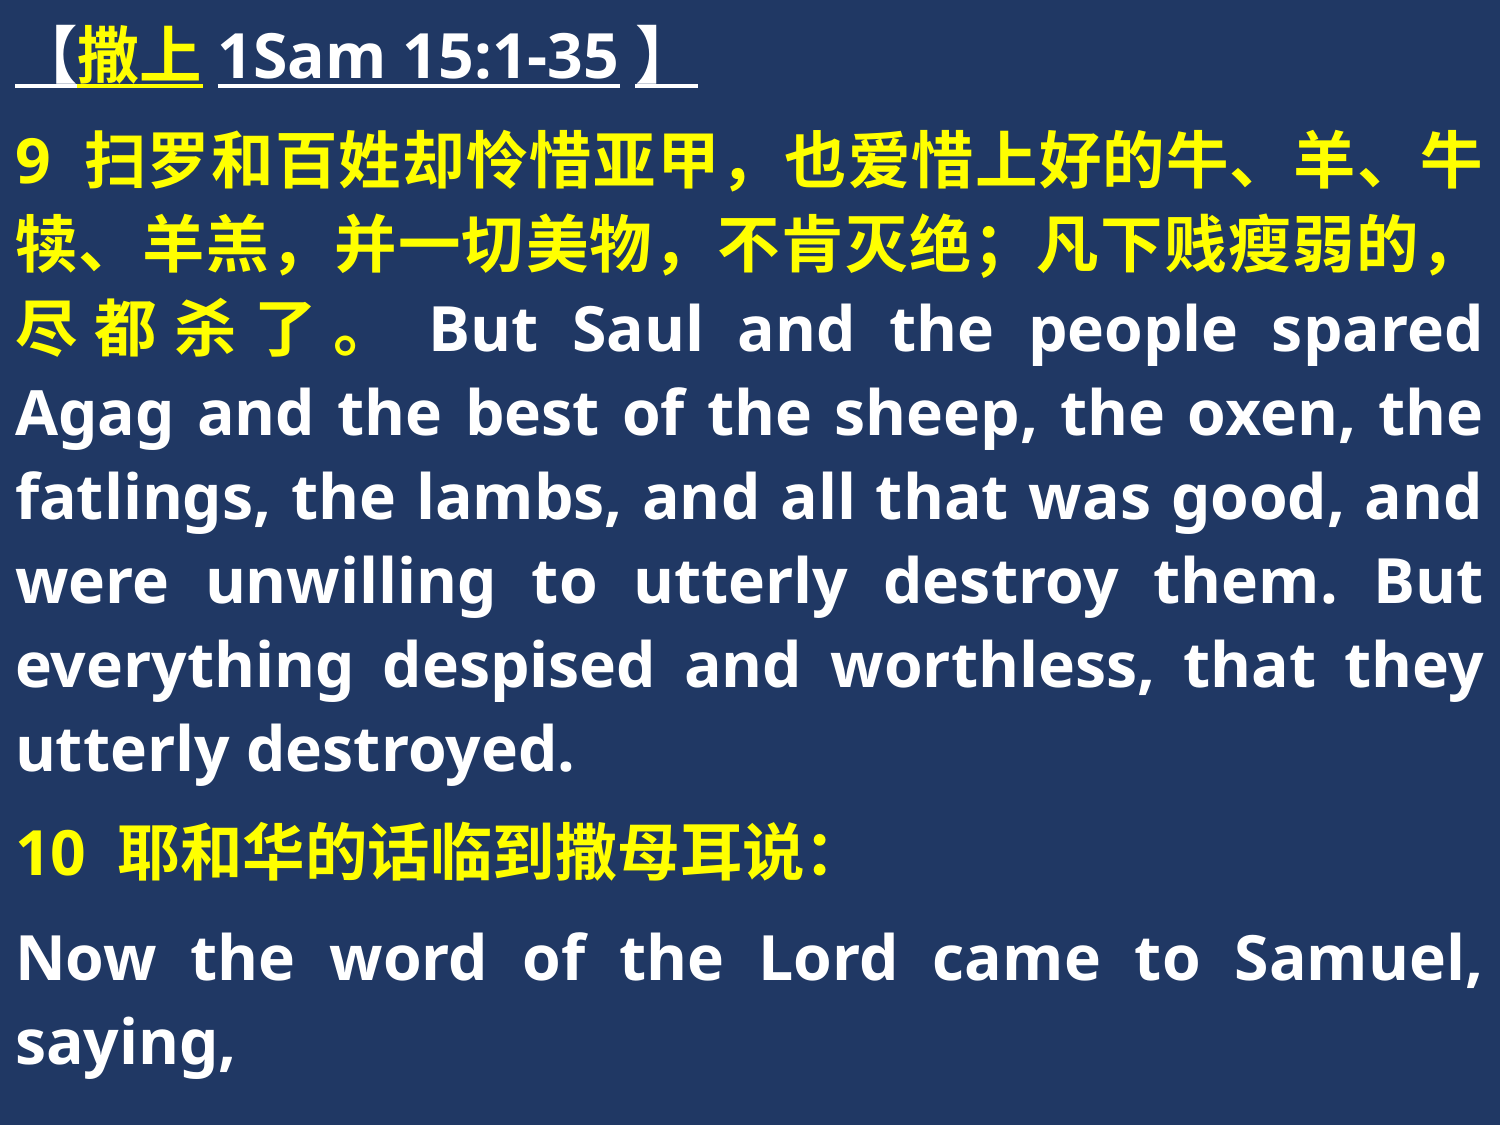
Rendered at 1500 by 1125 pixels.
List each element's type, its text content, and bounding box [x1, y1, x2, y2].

list 【撒上1Sam 15:1-35】 9 扫罗和百姓却怜惜亚甲，也爱惜上好的牛、羊、牛犊、羊羔，并一切美物，不肯灭绝；凡下贱瘦弱的，尽都杀了。But Saul and the people spared Agag and the best of the sheep, the oxen, the fatlings, the lambs, and all that was good, and were unwilling to utterly destroy them. But everything despised and worthless, that they utterly destroyed. 10 耶和华的话临到撒母耳说： Now the word of the Lord came to Samuel, saying, [0, 0, 1500, 1125]
